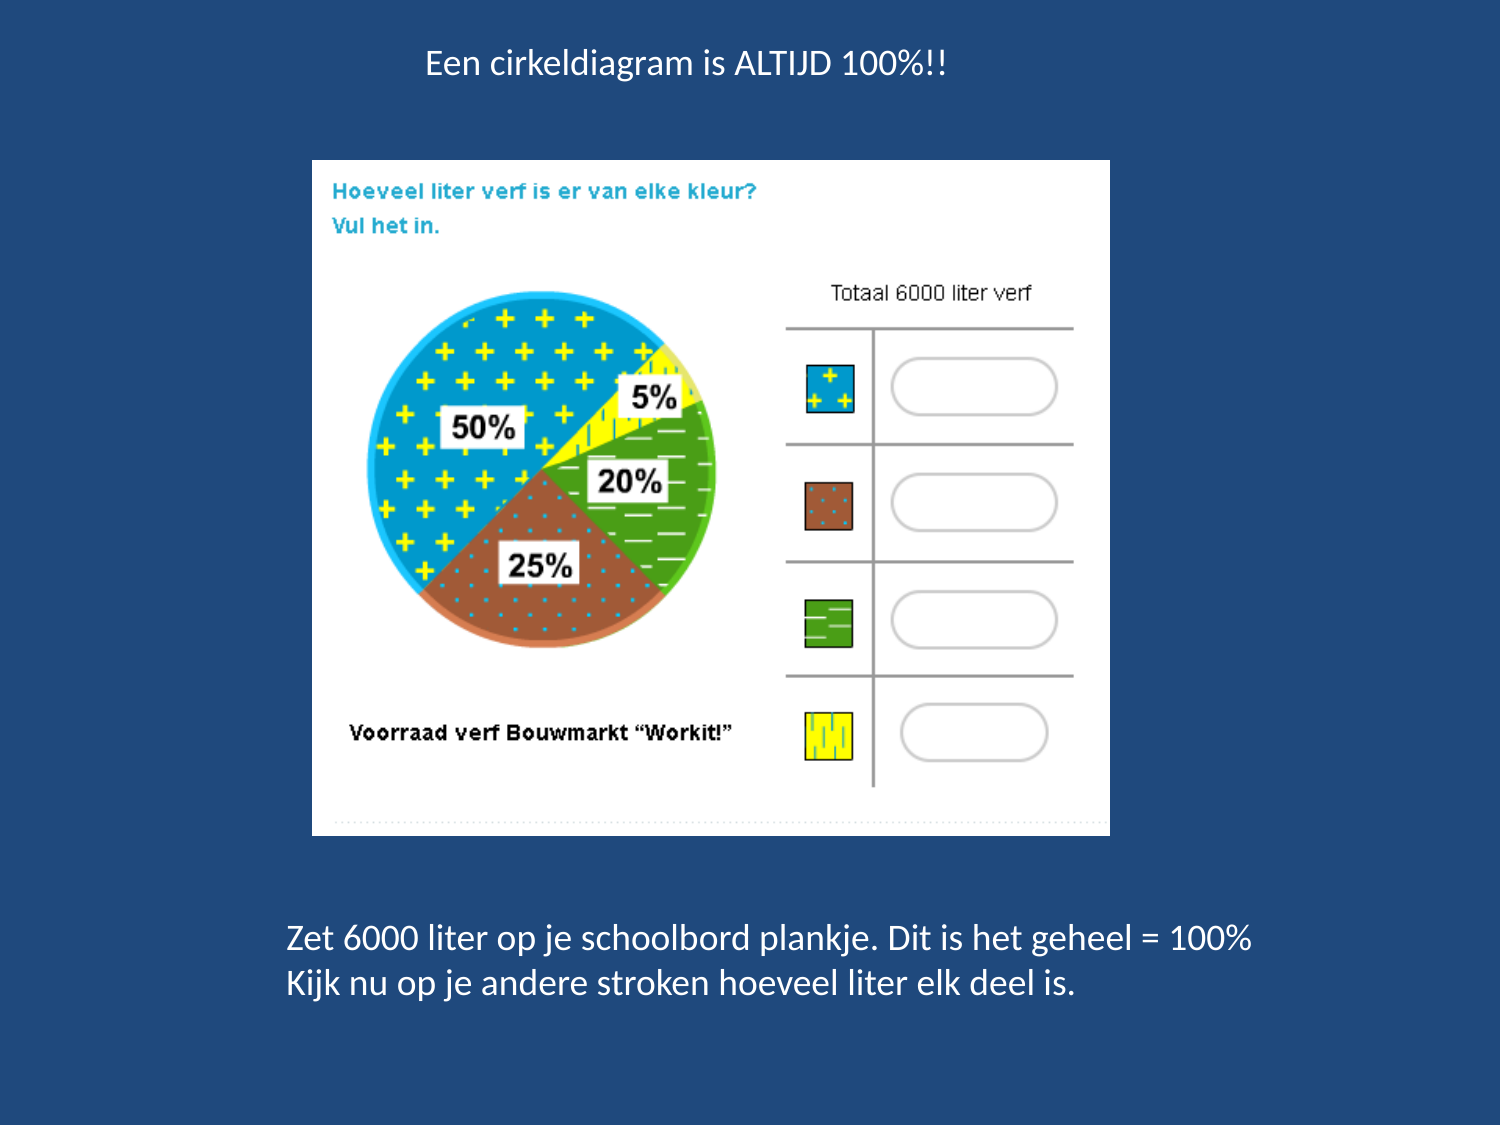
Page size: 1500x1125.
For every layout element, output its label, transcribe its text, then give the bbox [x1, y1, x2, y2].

text_box Zet 6000 liter op je schoolbord plankje. Dit is het geheel = 100% Kijk nu op je andere stroken hoeveel liter elk deel is. [271, 905, 1269, 1010]
text_box Een cirkeldiagram is ALTIJD 100%!! [410, 30, 964, 91]
picture [312, 160, 1110, 837]
